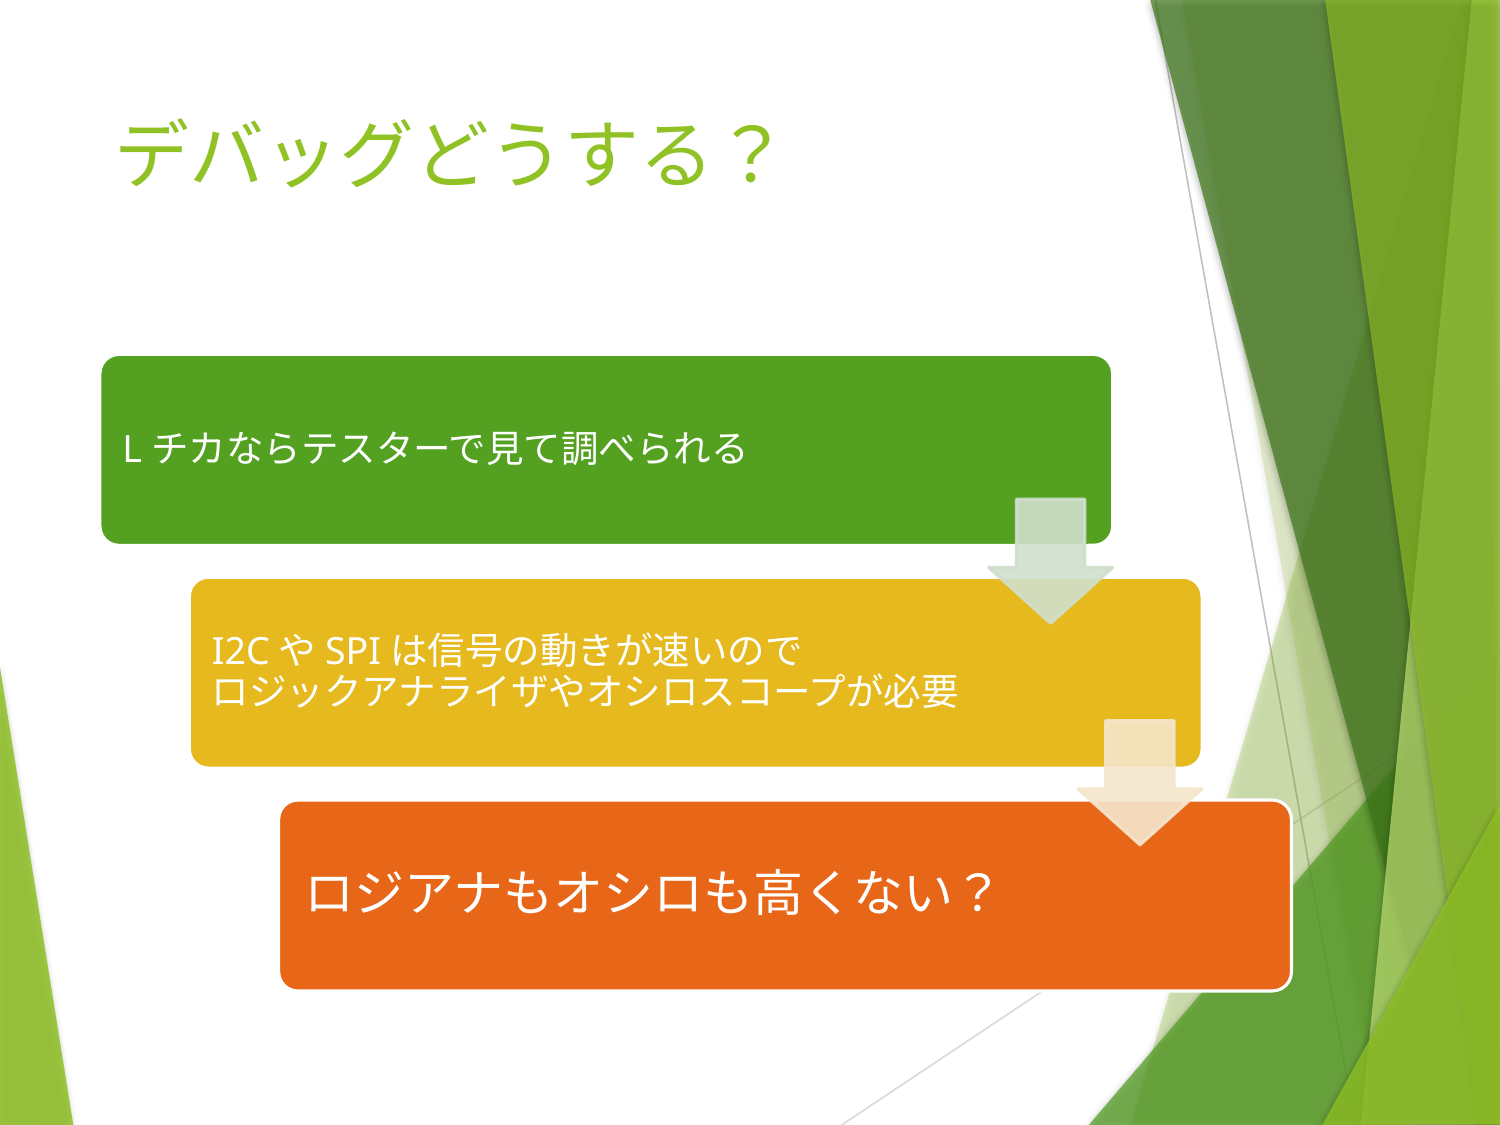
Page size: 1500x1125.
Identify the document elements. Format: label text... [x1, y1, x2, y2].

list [99, 353, 1292, 992]
title デバッグどうする？ [99, 99, 1142, 317]
